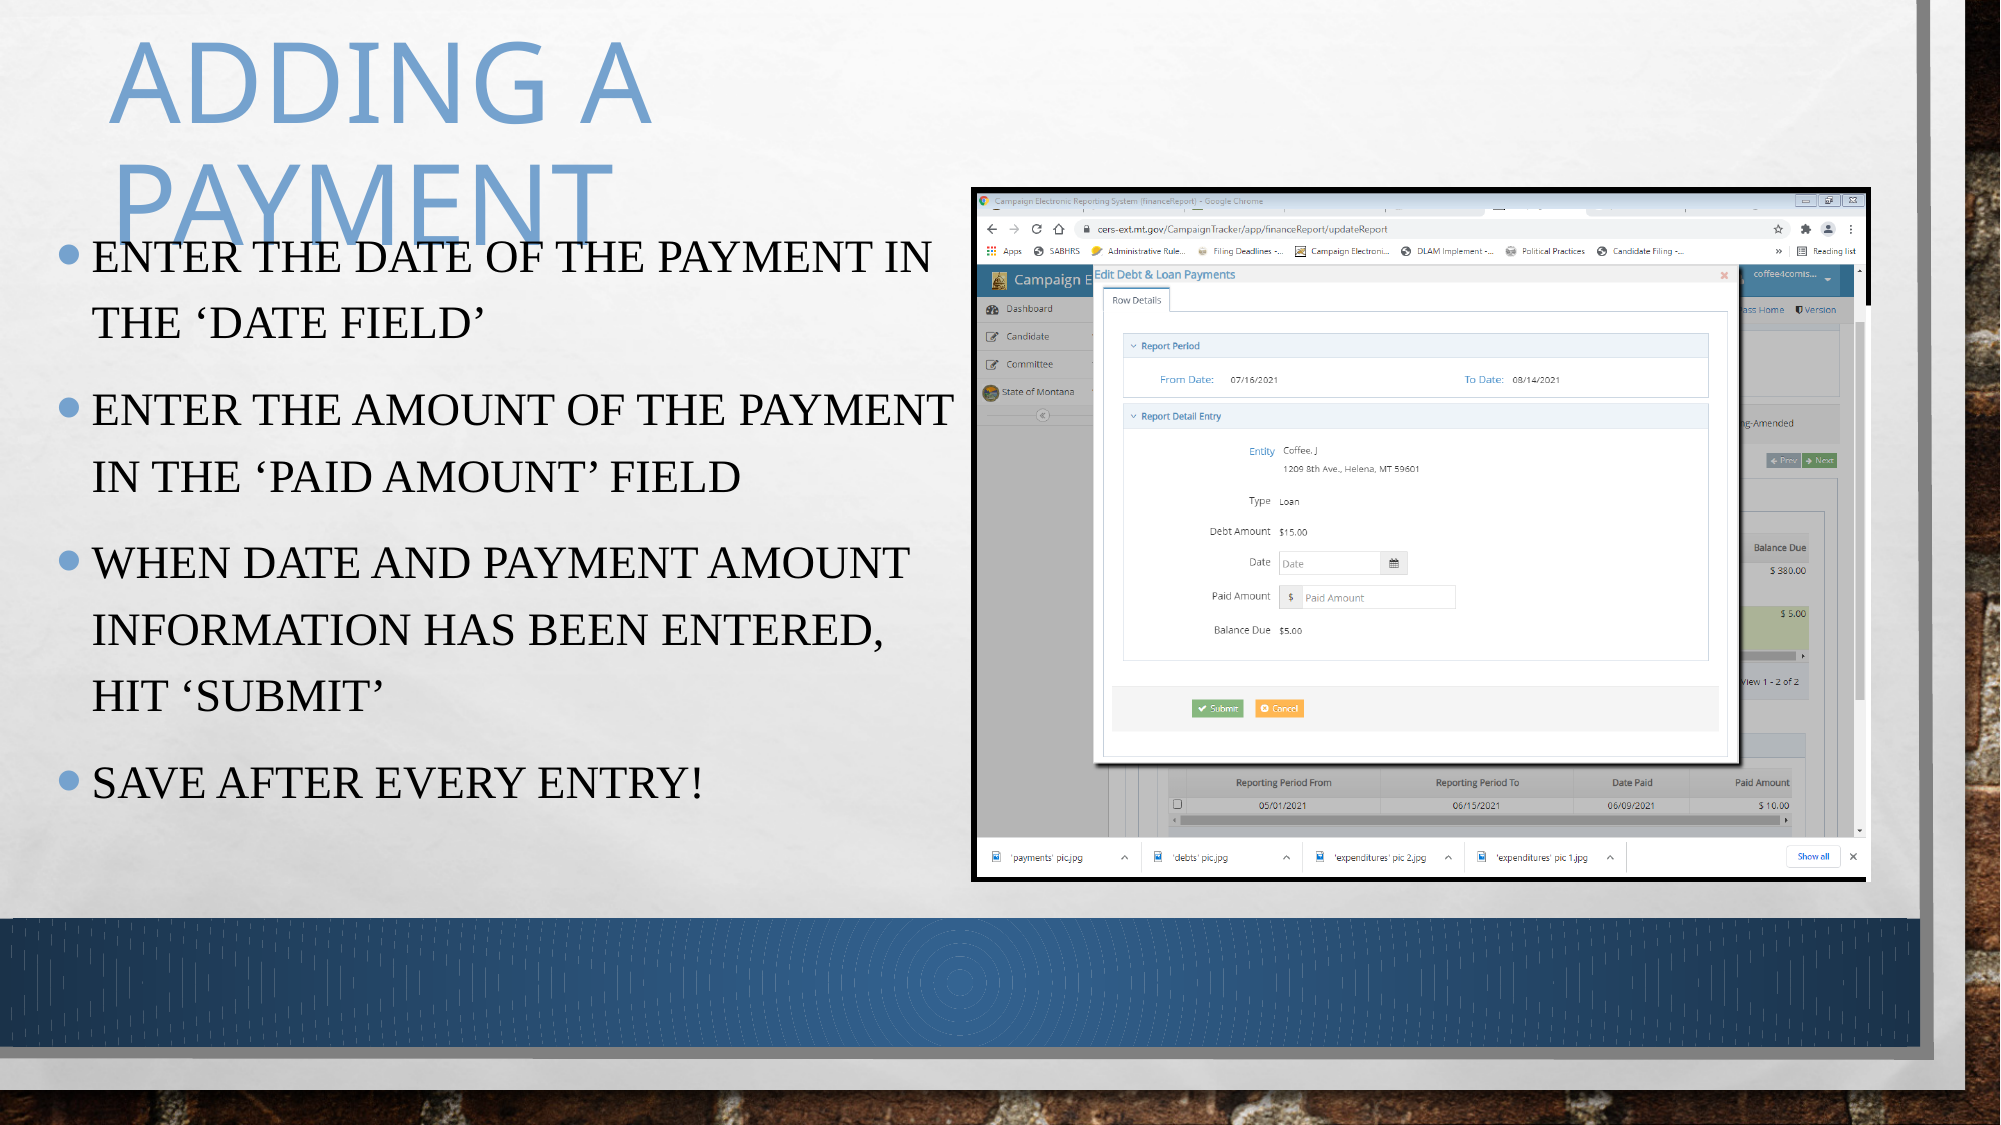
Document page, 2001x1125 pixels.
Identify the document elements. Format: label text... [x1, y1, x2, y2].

picture [0, 0, 2000, 1125]
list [971, 187, 1872, 882]
list Enter the date of the payment in the ‘date field’ Enter the amount of the payment in the ‘paid amount’ field When date and payment amount information has been entered, hit ‘submit’ Save after every entry! [41, 207, 971, 882]
title Adding a payment [94, 53, 1000, 207]
